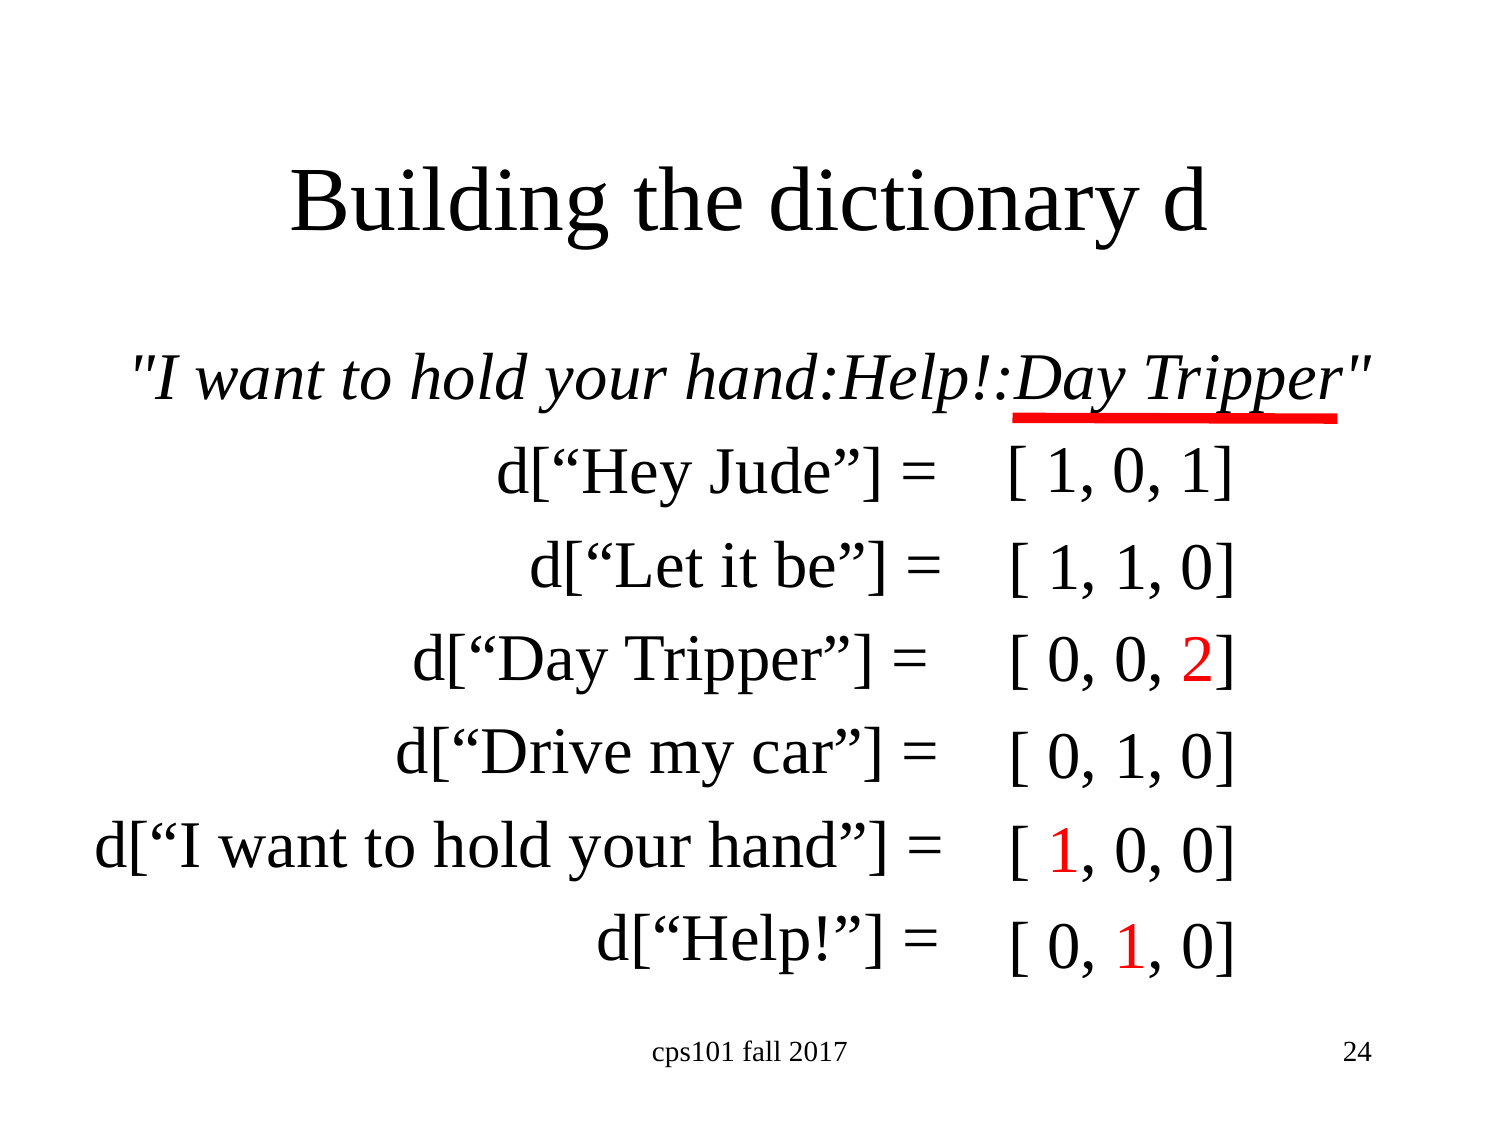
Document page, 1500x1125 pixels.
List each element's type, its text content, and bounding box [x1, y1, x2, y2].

text_box [ 1, 0, 0] [993, 798, 1252, 893]
text_box [ 0, 0, 2] [993, 607, 1252, 703]
slide_number 24 [1074, 1024, 1388, 1101]
text_box [ 1, 0, 1] [992, 418, 1251, 514]
footer cps101 fall 2017 [512, 1024, 988, 1101]
title Building the dictionary d [112, 99, 1388, 288]
text_box [ 0, 1, 0] [993, 894, 1252, 990]
text_box [ 1, 1, 0] [993, 515, 1252, 607]
text_box [ 0, 1, 0] [993, 704, 1252, 798]
list "I want to hold your hand:Help!:Day Tripper" [112, 324, 1413, 463]
text_box d[“Hey Jude”] = d[“Let it be”] = d[“Day Tripper”] = d[“Drive my car”] = d[“I want to hold your hand”] = d[“Help!”] = [62, 419, 963, 1013]
